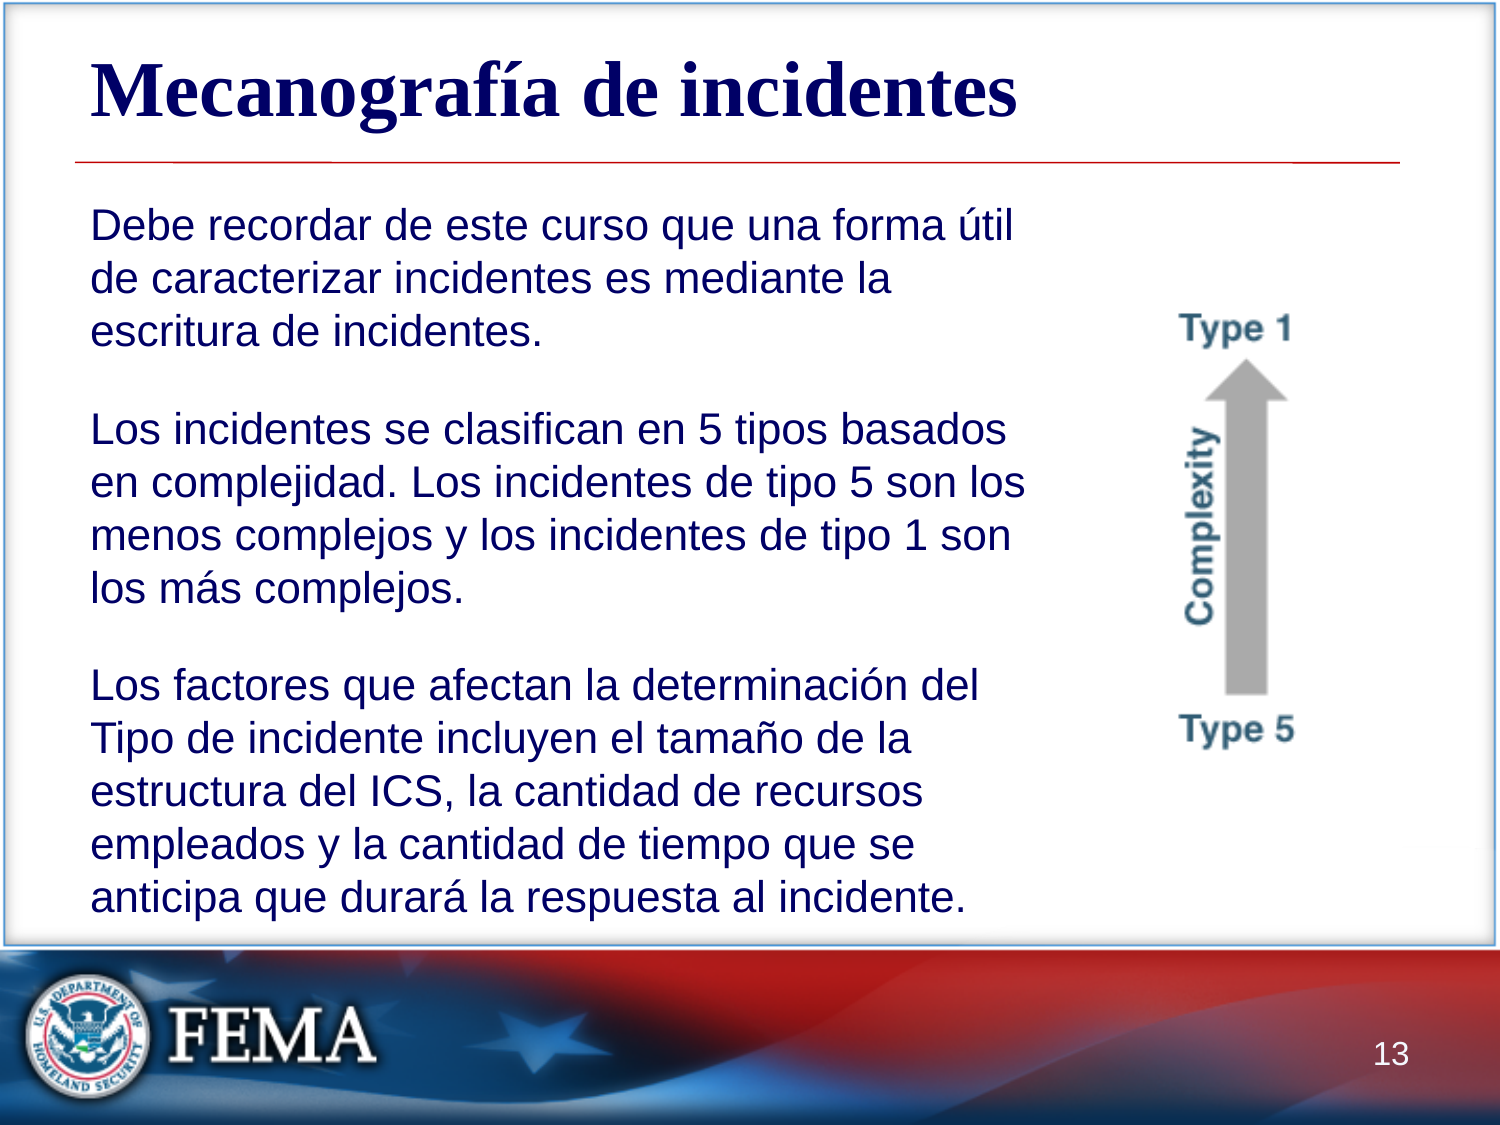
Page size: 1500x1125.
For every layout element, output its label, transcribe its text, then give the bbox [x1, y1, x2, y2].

slide_number 13 [1074, 1024, 1425, 1103]
picture [0, 0, 1500, 1125]
title Mecanografía de incidentes [75, 32, 1425, 138]
list Debe recordar de este curso que una forma útil de caracterizar incidentes es mediante la escritura de incidentes. Los incidentes se clasifican en 5 tipos basados ​​en complejidad. Los incidentes de tipo 5 son los menos complejos y los incidentes de tipo 1 son los más complejos. Los factores que afectan la determinación del Tipo de incidente incluyen el tamaño de la estructura del ICS, la cantidad de recursos empleados y la cantidad de tiempo que se anticipa que durará la respuesta al incidente. [75, 189, 1050, 936]
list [1153, 312, 1321, 813]
